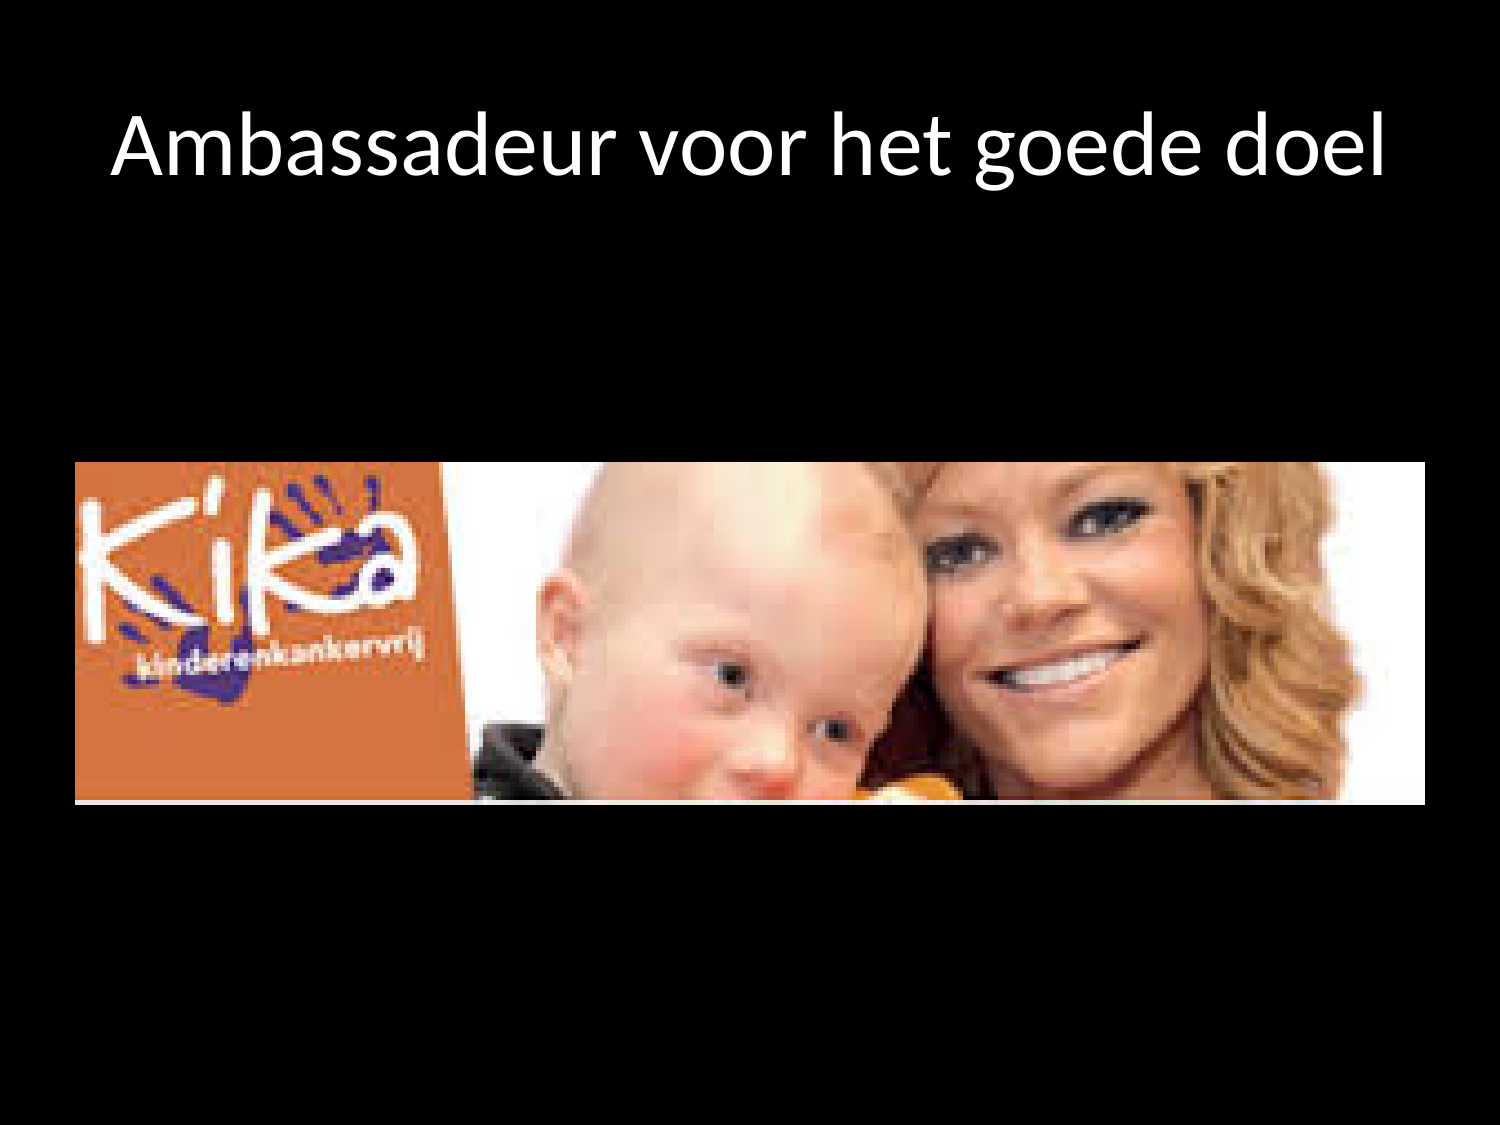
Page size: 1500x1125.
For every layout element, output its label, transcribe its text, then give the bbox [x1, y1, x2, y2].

title Ambassadeur voor het goede doel [75, 45, 1425, 233]
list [74, 262, 1426, 1006]
